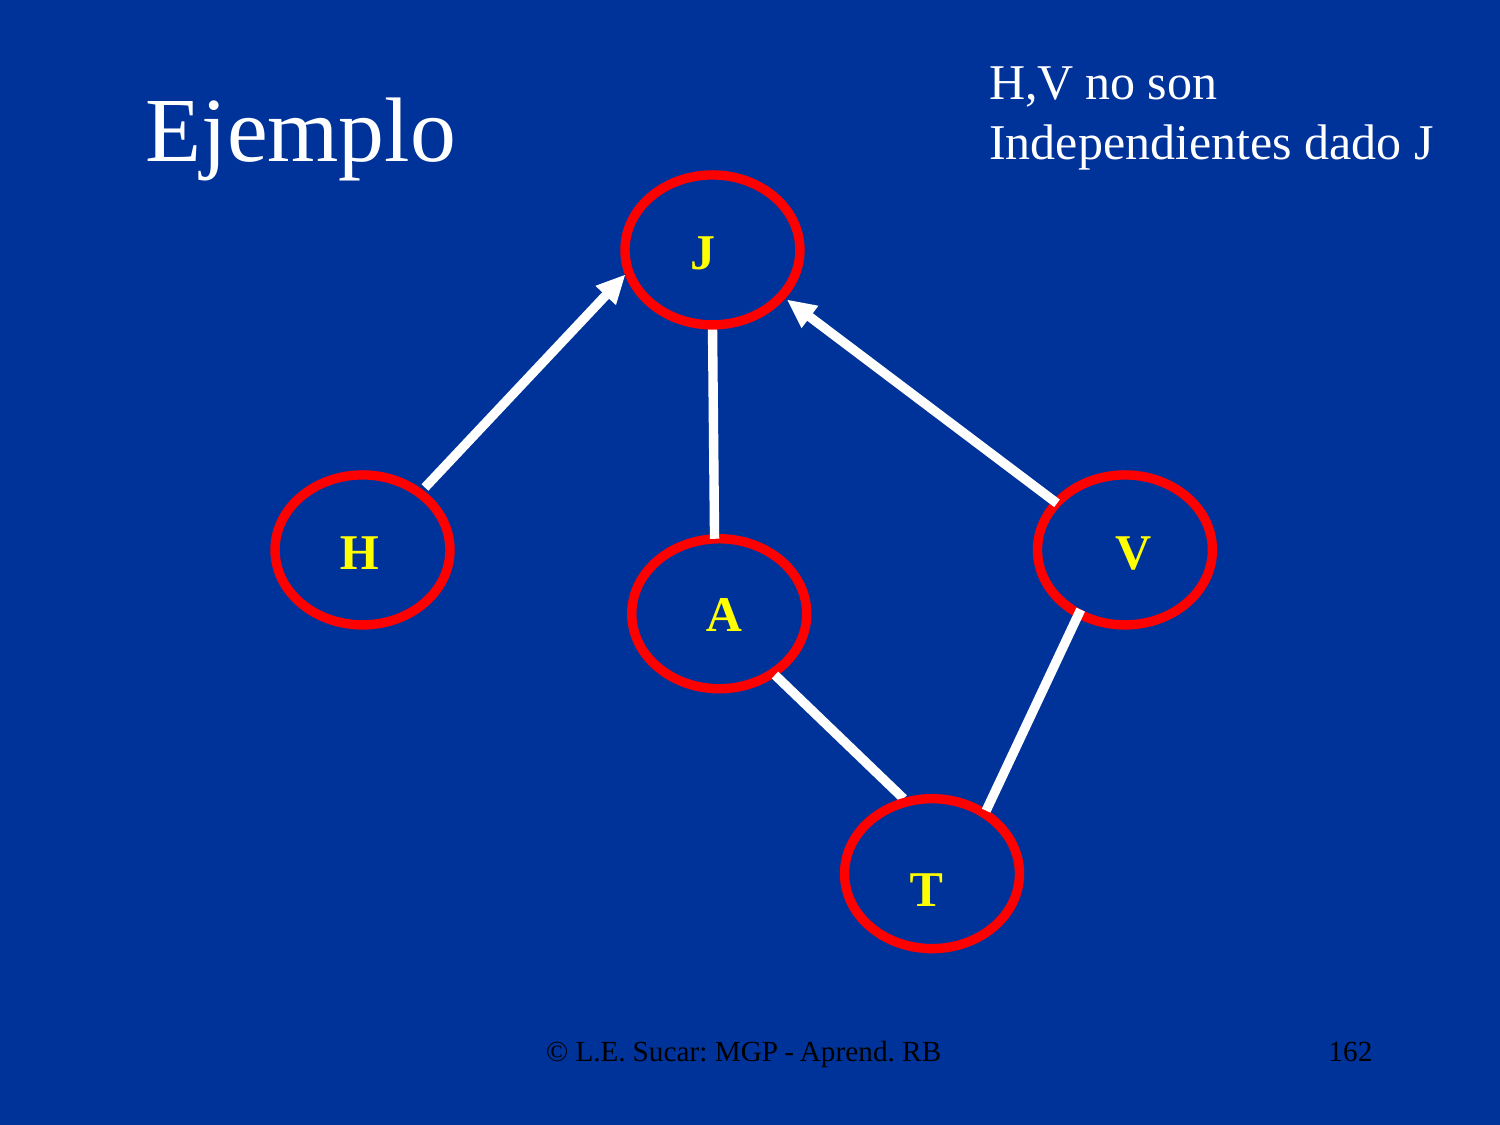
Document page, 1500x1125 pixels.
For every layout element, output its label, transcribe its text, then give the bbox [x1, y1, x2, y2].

text_box H,V no son Independientes dado J [974, 42, 1449, 178]
text_box A [691, 574, 757, 649]
text_box [624, 174, 800, 325]
text_box [275, 474, 451, 625]
text_box [424, 274, 625, 488]
text_box V [1100, 512, 1166, 588]
text_box T [894, 848, 958, 924]
text_box [787, 299, 1058, 504]
text_box J [675, 212, 730, 288]
text_box [844, 798, 1020, 949]
text_box H [325, 512, 394, 588]
text_box [1037, 474, 1213, 625]
slide_number 162 [1074, 1024, 1388, 1101]
footer © L.E. Sucar: MGP - Aprend. RB [449, 1024, 1038, 1101]
text_box [631, 538, 807, 689]
title Ejemplo [53, 31, 550, 219]
